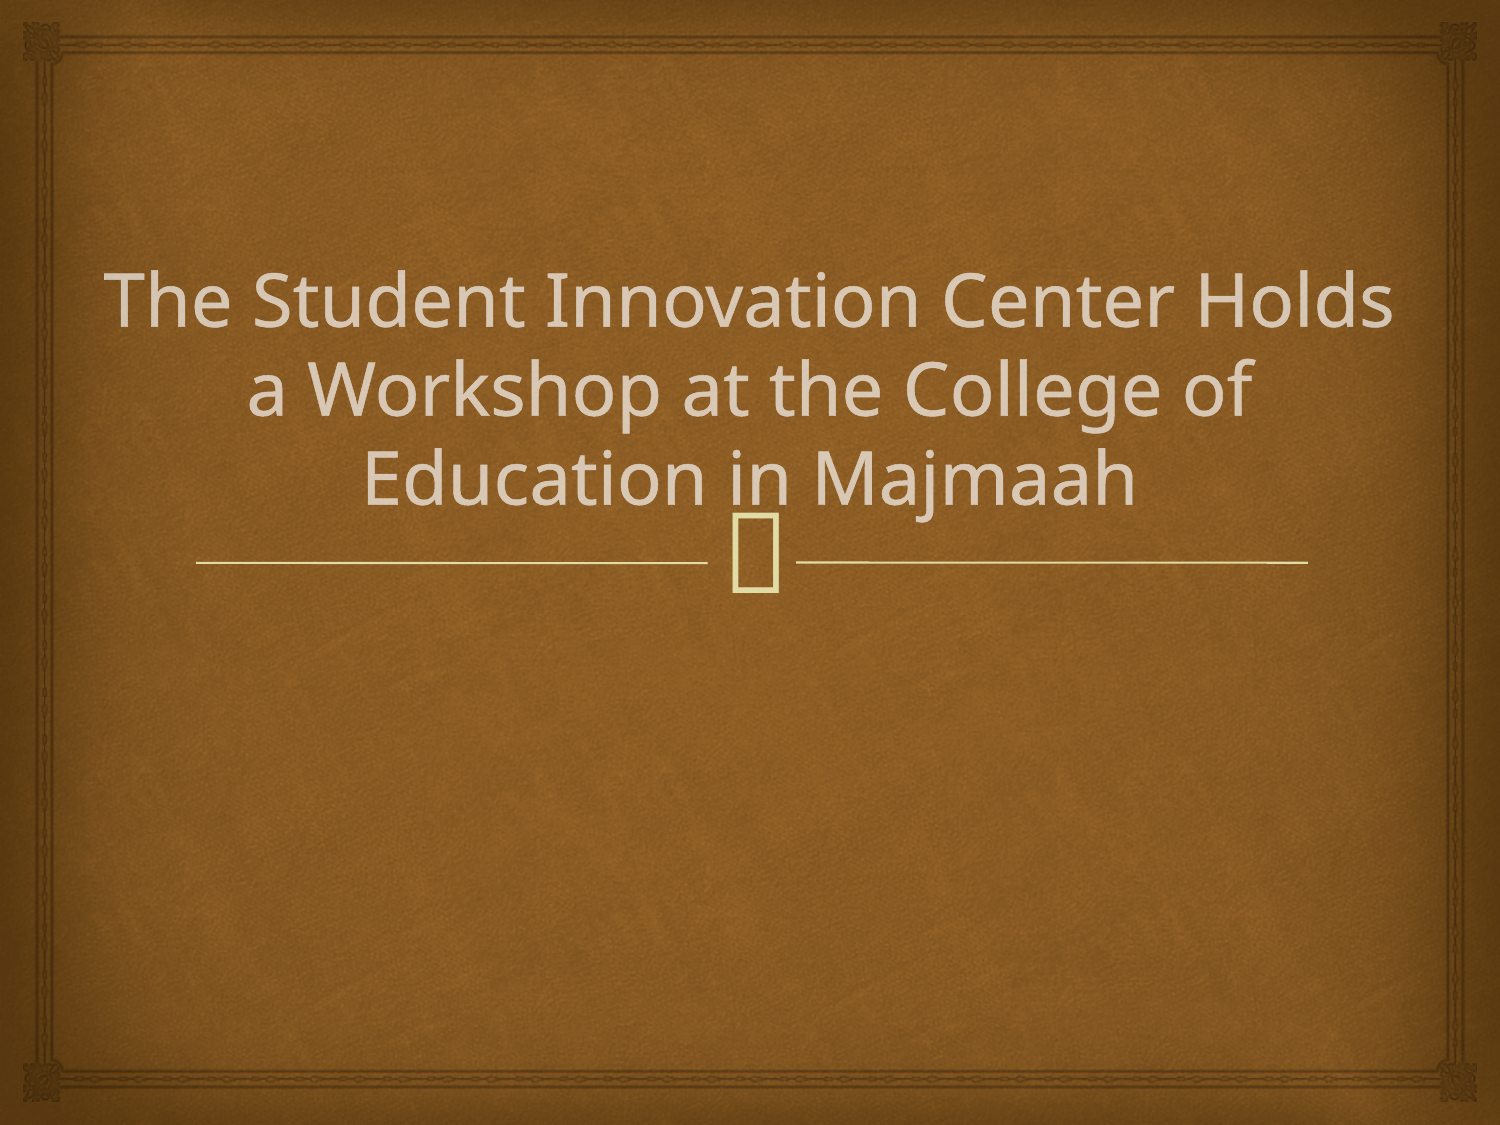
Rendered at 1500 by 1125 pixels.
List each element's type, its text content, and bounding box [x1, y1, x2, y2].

picture [0, 0, 1500, 1125]
title The Student Innovation Center Holds a Workshop at the College of Education in Majmaah [76, 243, 1424, 528]
